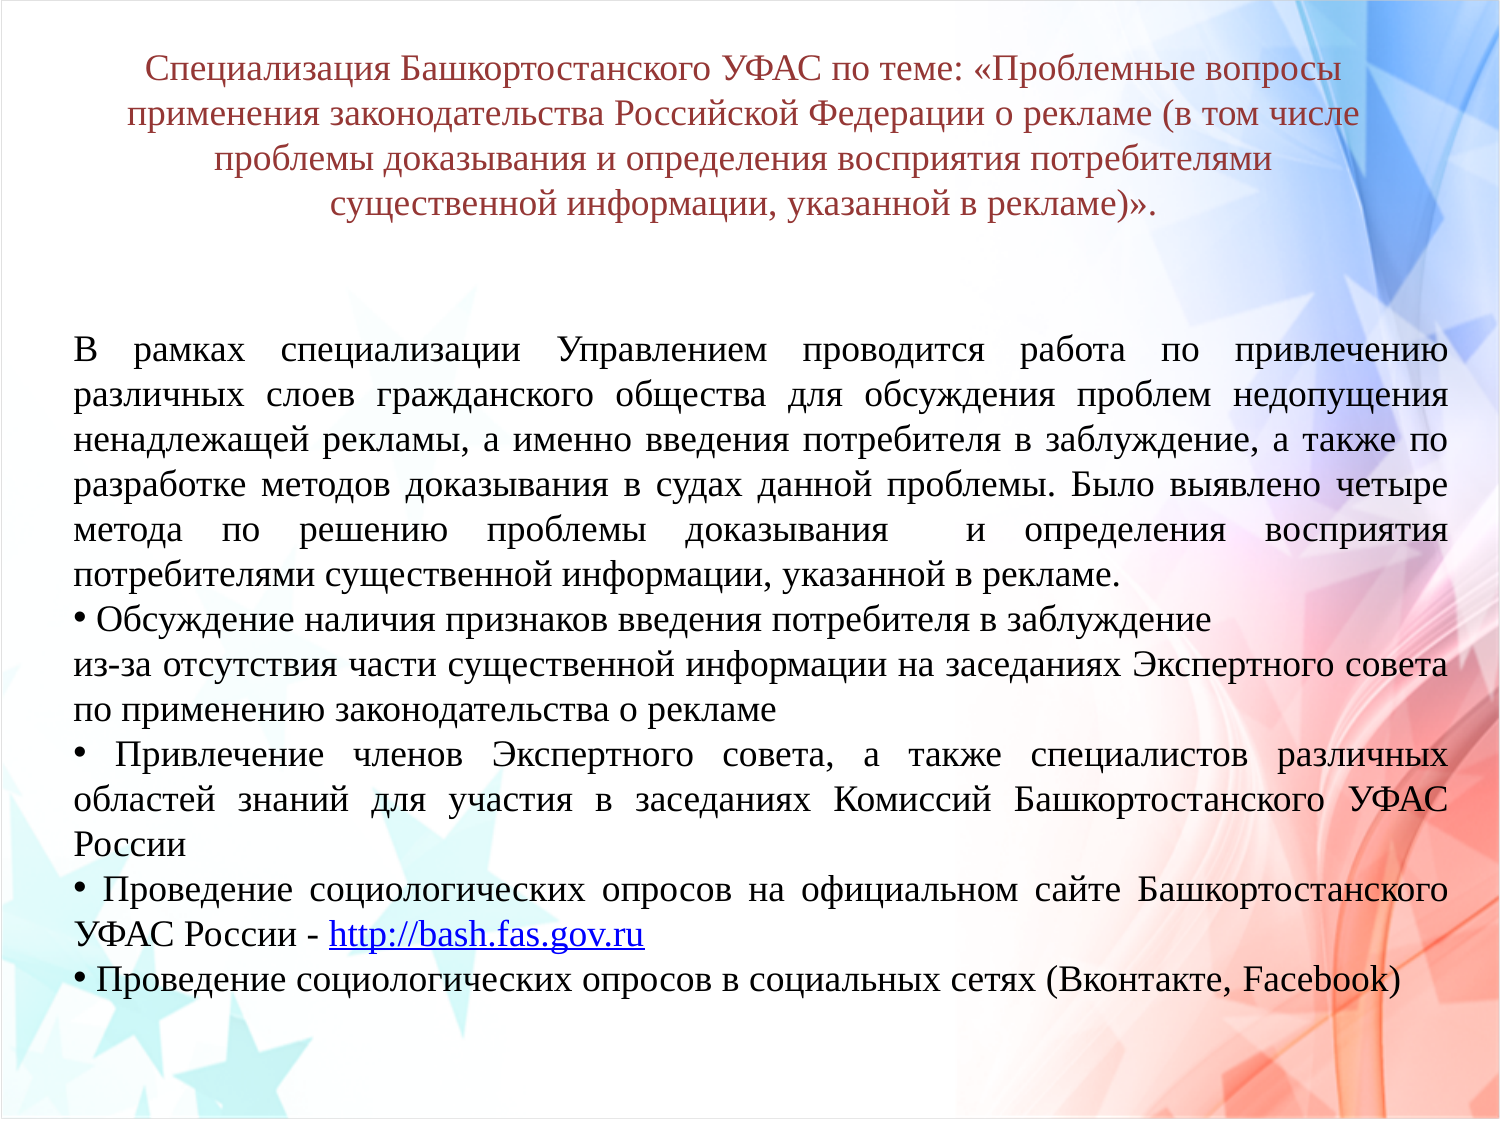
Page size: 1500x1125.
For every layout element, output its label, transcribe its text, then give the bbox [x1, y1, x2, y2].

picture [0, 0, 1500, 1125]
text_box В рамках специализации Управлением проводится работа по привлечению различных слоев гражданского общества для обсуждения проблем недопущения ненадлежащей рекламы, а именно введения потребителя в заблуждение, а также по разработке методов доказывания в судах данной проблемы. Было выявлено четыре метода по решению проблемы доказывания и определения восприятия потребителями существенной информации, указанной в рекламе. Обсуждение наличия признаков введения потребителя в заблуждение из-за отсутствия части существенной информации на заседаниях Экспертного совета по применению законодательства о рекламе Привлечение членов Экспертного совета, а также специалистов различных областей знаний для участия в заседаниях Комиссий Башкортостанского УФАС России Проведение социологических опросов на официальном сайте Башкортостанского УФАС России - http://bash.fas.gov.ru Проведение социологических опросов в социальных сетях (Вконтакте, Facebook) [58, 316, 1465, 1052]
text_box Специализация Башкортостанского УФАС по теме: «Проблемные вопросы применения законодательства Российской Федерации о рекламе (в том числе проблемы доказывания и определения восприятия потребителями существенной информации, указанной в рекламе)». [93, 35, 1395, 230]
